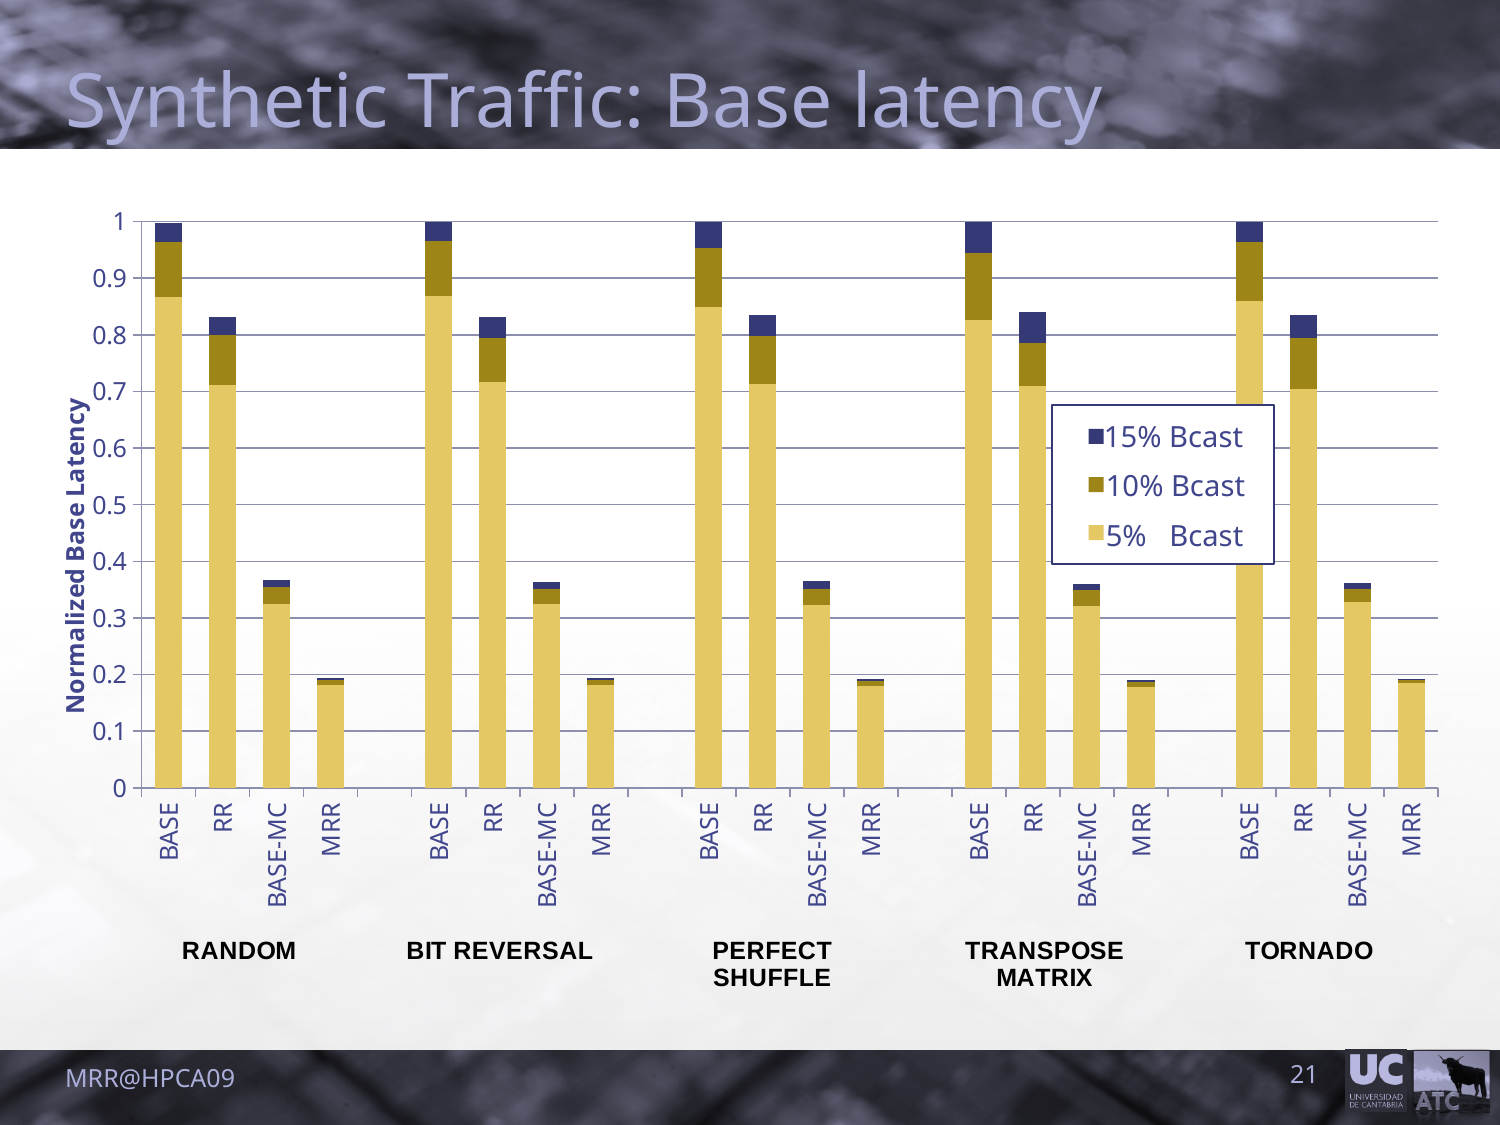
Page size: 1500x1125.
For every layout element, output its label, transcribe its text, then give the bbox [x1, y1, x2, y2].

footer MRR@HPCA09 [49, 1049, 988, 1101]
chart [49, 187, 1451, 1026]
title Synthetic Traffic: Base latency [49, 37, 1451, 151]
slide_number 21 [1074, 1049, 1335, 1101]
